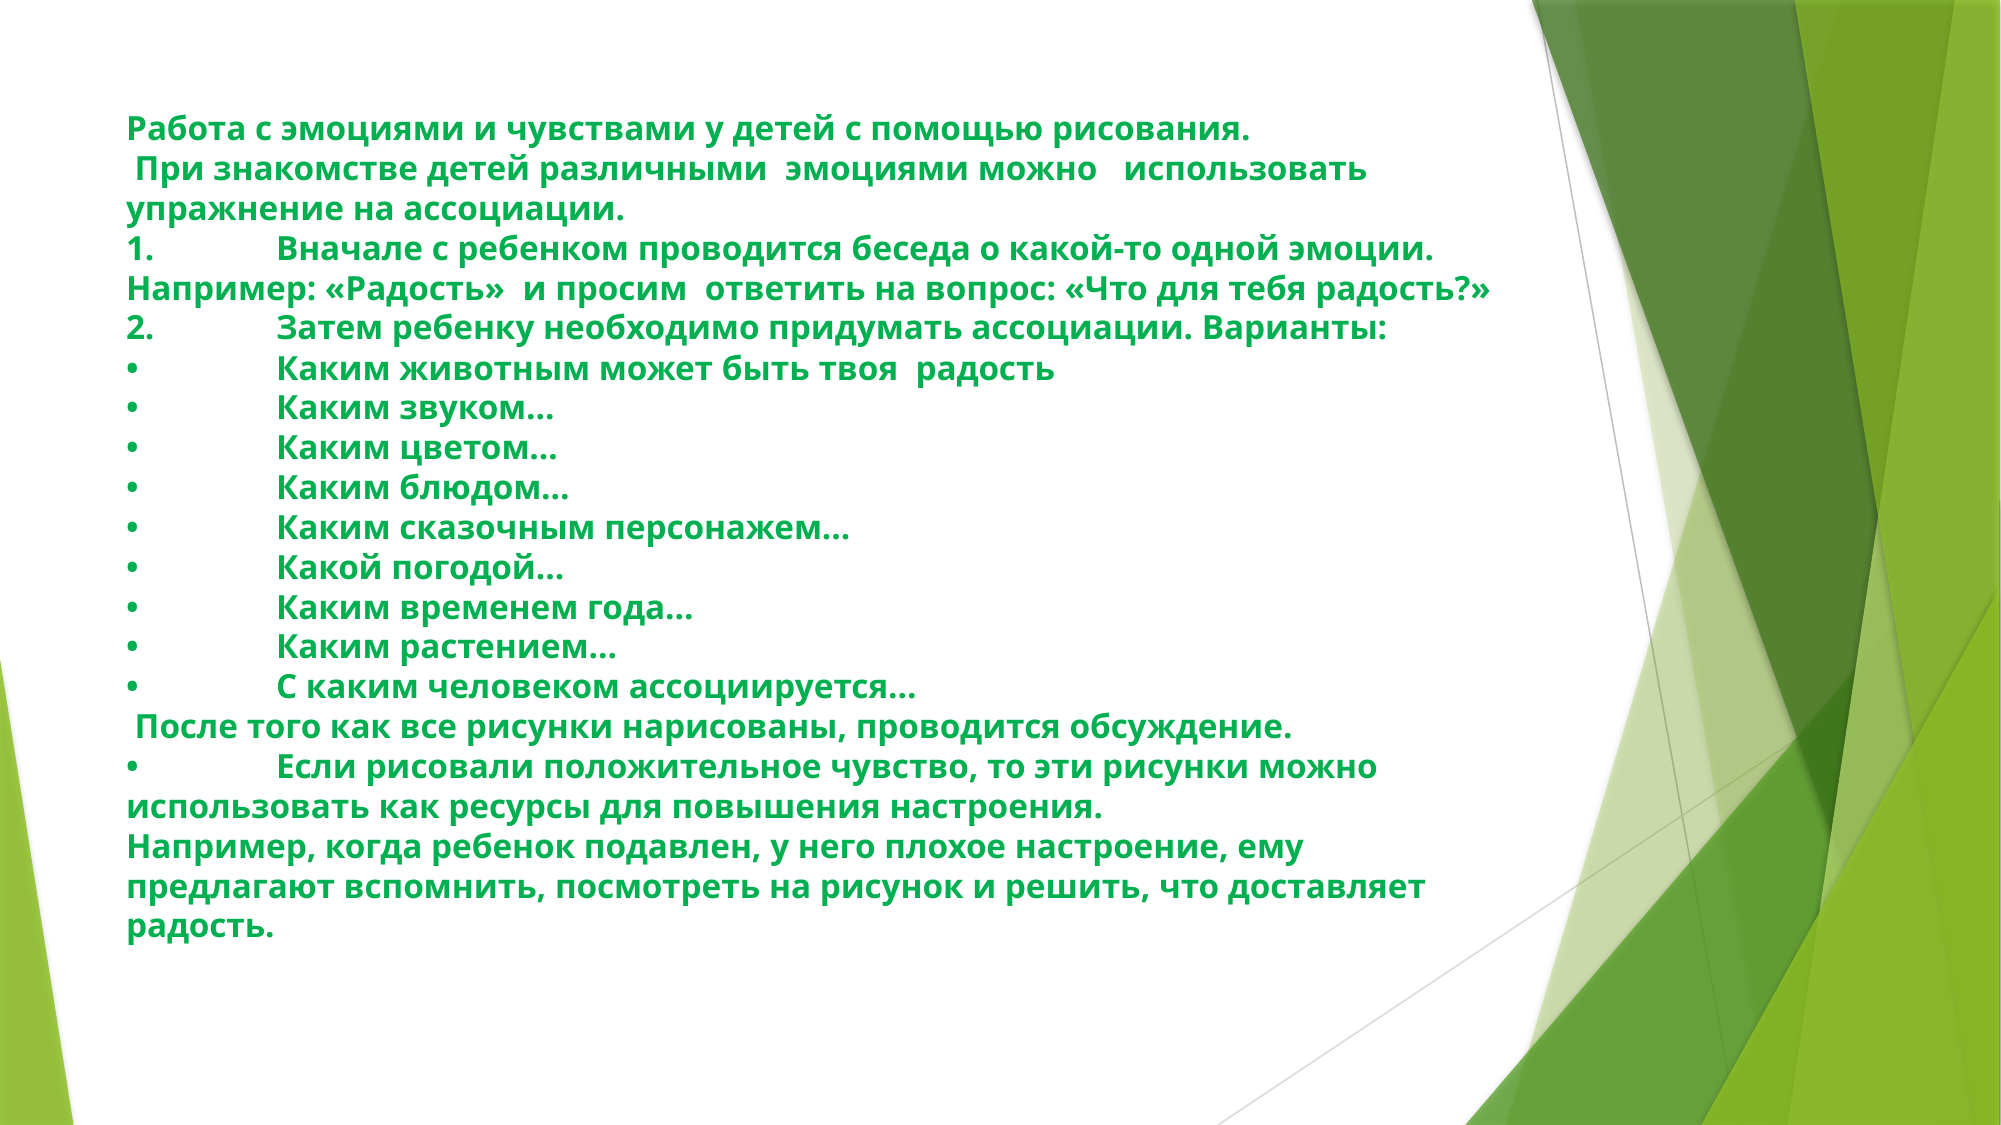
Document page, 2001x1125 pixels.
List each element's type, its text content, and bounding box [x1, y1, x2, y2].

title Работа с эмоциями и чувствами у детей с помощью рисования. При знакомстве детей различными эмоциями можно использовать упражнение на ассоциации. 1. Вначале с ребенком проводится беседа о какой-то одной эмоции. Например: «Радость» и просим ответить на вопрос: «Что для тебя радость?» 2. Затем ребенку необходимо придумать ассоциации. Варианты: • Каким животным может быть твоя радость • Каким звуком… • Каким цветом… • Каким блюдом… • Каким сказочным персонажем… • Какой погодой… • Каким временем года… • Каким растением… • С каким человеком ассоциируется… После того как все рисунки нарисованы, проводится обсуждение. • Если рисовали положительное чувство, то эти рисунки можно использовать как ресурсы для повышения настроения. Например, когда ребенок подавлен, у него плохое настроение, ему предлагают вспомнить, посмотреть на рисунок и решить, что доставляет радость. [111, 99, 1522, 1084]
